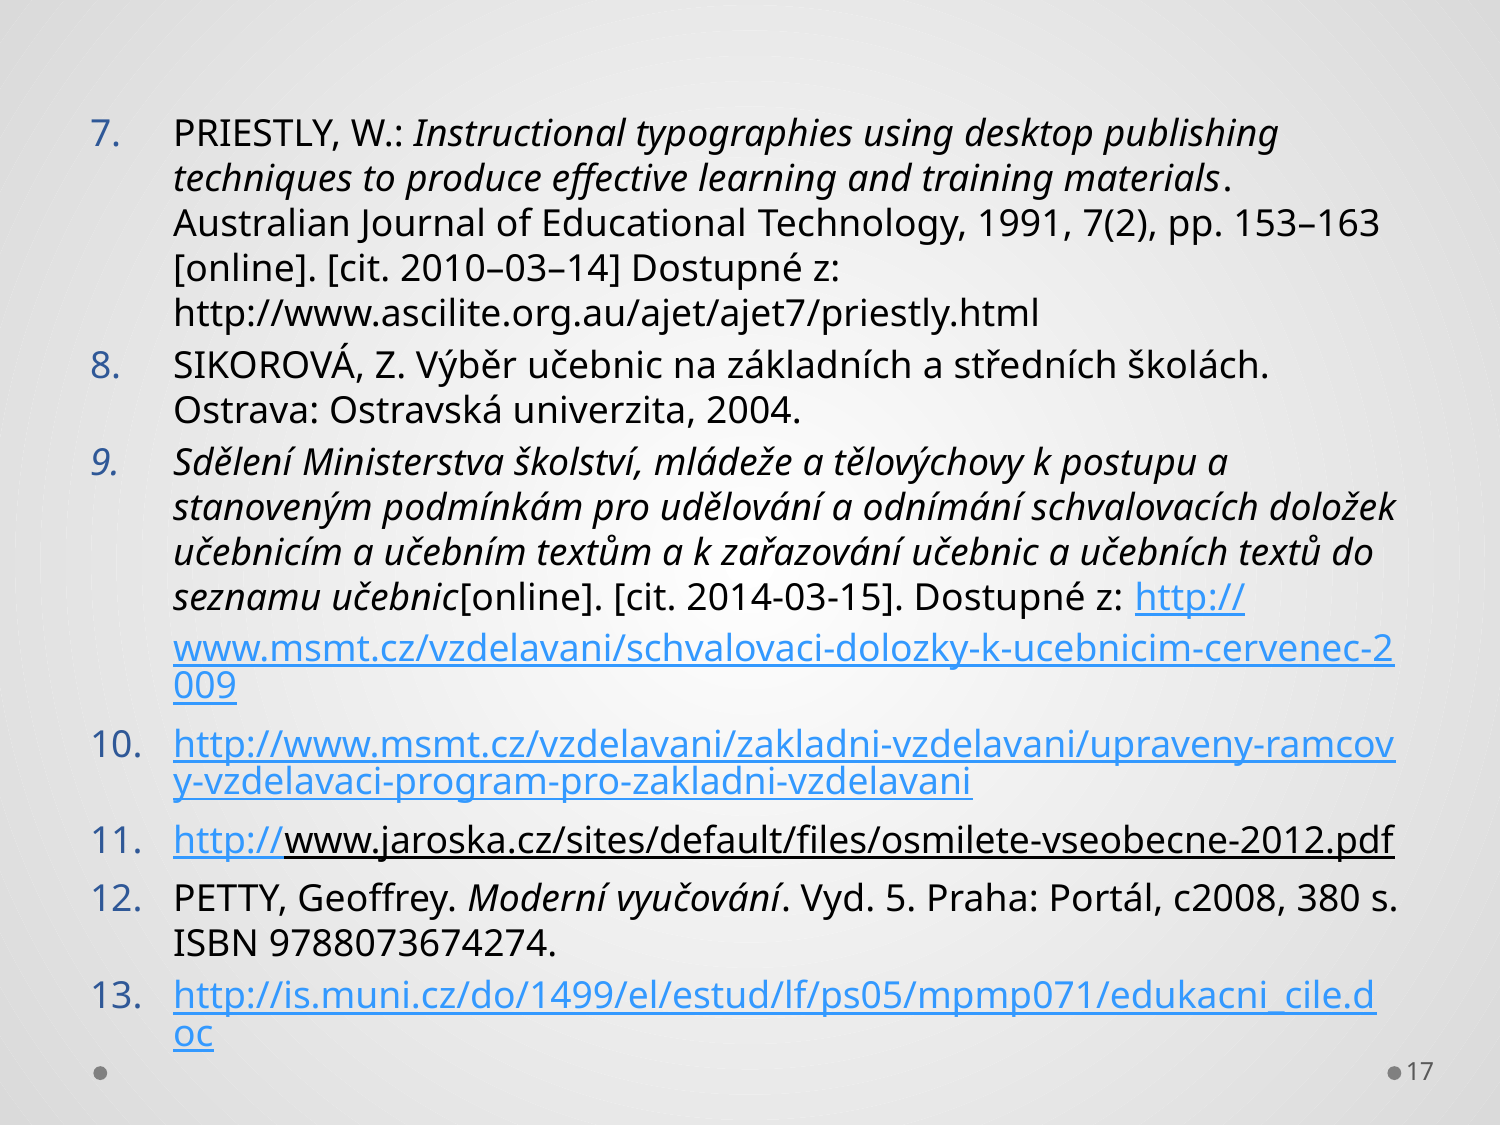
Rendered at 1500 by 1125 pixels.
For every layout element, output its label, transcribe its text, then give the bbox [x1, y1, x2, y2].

list PRIESTLY, W.: Instructional typographies using desktop publishing techniques to produce effective learning and training materials. Australian Journal of Educational Technology, 1991, 7(2), pp. 153–163 [online]. [cit. 2010–03–14] Dostupné z: http://www.ascilite.org.au/ajet/ajet7/priestly.html SIKOROVÁ, Z. Výběr učebnic na základních a středních školách. Ostrava: Ostravská univerzita, 2004. Sdělení Ministerstva školství, mládeže a tělovýchovy k postupu a stanoveným podmínkám pro udělování a odnímání schvalovacích doložek učebnicím a učebním textům a k zařazování učebnic a učebních textů do seznamu učebnic[online]. [cit. 2014-03-15]. Dostupné z: http://www.msmt.cz/vzdelavani/schvalovaci-dolozky-k-ucebnicim-cervenec-2009 http://www.msmt.cz/vzdelavani/zakladni-vzdelavani/upraveny-ramcovy-vzdelavaci-program-pro-zakladni-vzdelavani http://www.jaroska.cz/sites/default/files/osmilete-vseobecne-2012.pdf PETTY, Geoffrey. Moderní vyučování. Vyd. 5. Praha: Portál, c2008, 380 s. ISBN 9788073674274. http://is.muni.cz/do/1499/el/estud/lf/ps05/mpmp071/edukacni_cile.doc [75, 101, 1425, 1005]
slide_number 17 [1401, 1042, 1494, 1103]
